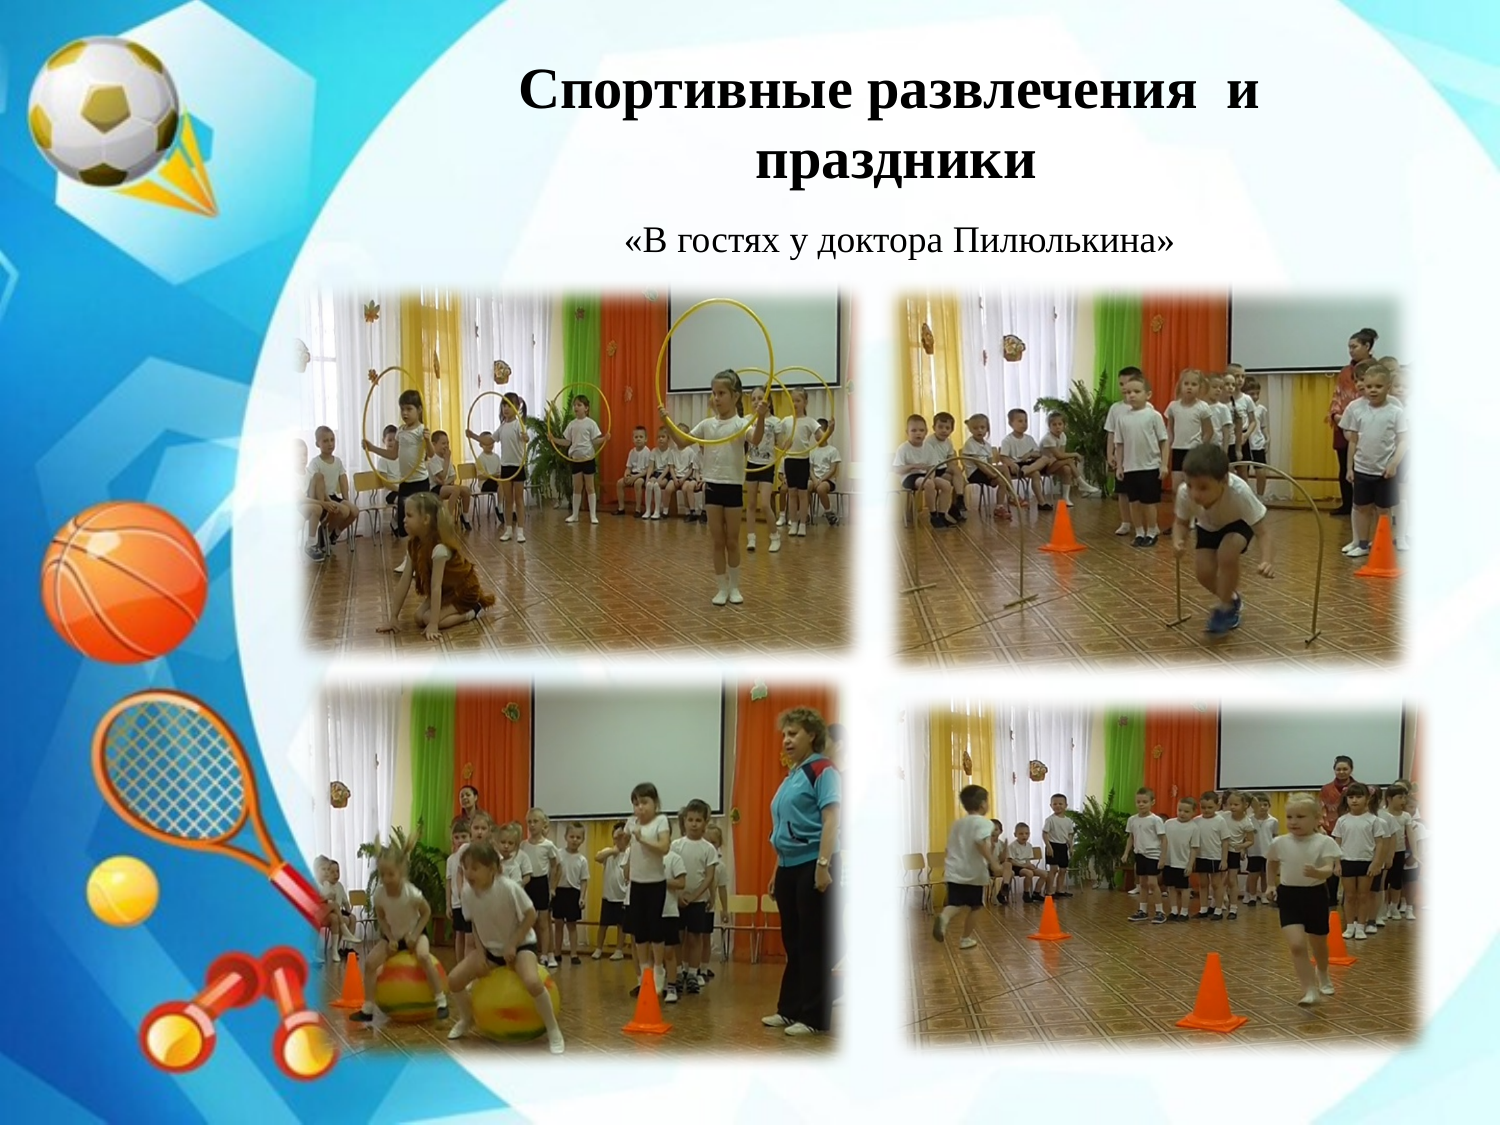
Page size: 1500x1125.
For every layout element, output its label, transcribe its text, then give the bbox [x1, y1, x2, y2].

text_box «В гостях у доктора Пилюлькина» [609, 208, 1191, 268]
picture [0, 0, 1500, 1125]
title Спортивные развлечения и праздники [442, 45, 1350, 197]
